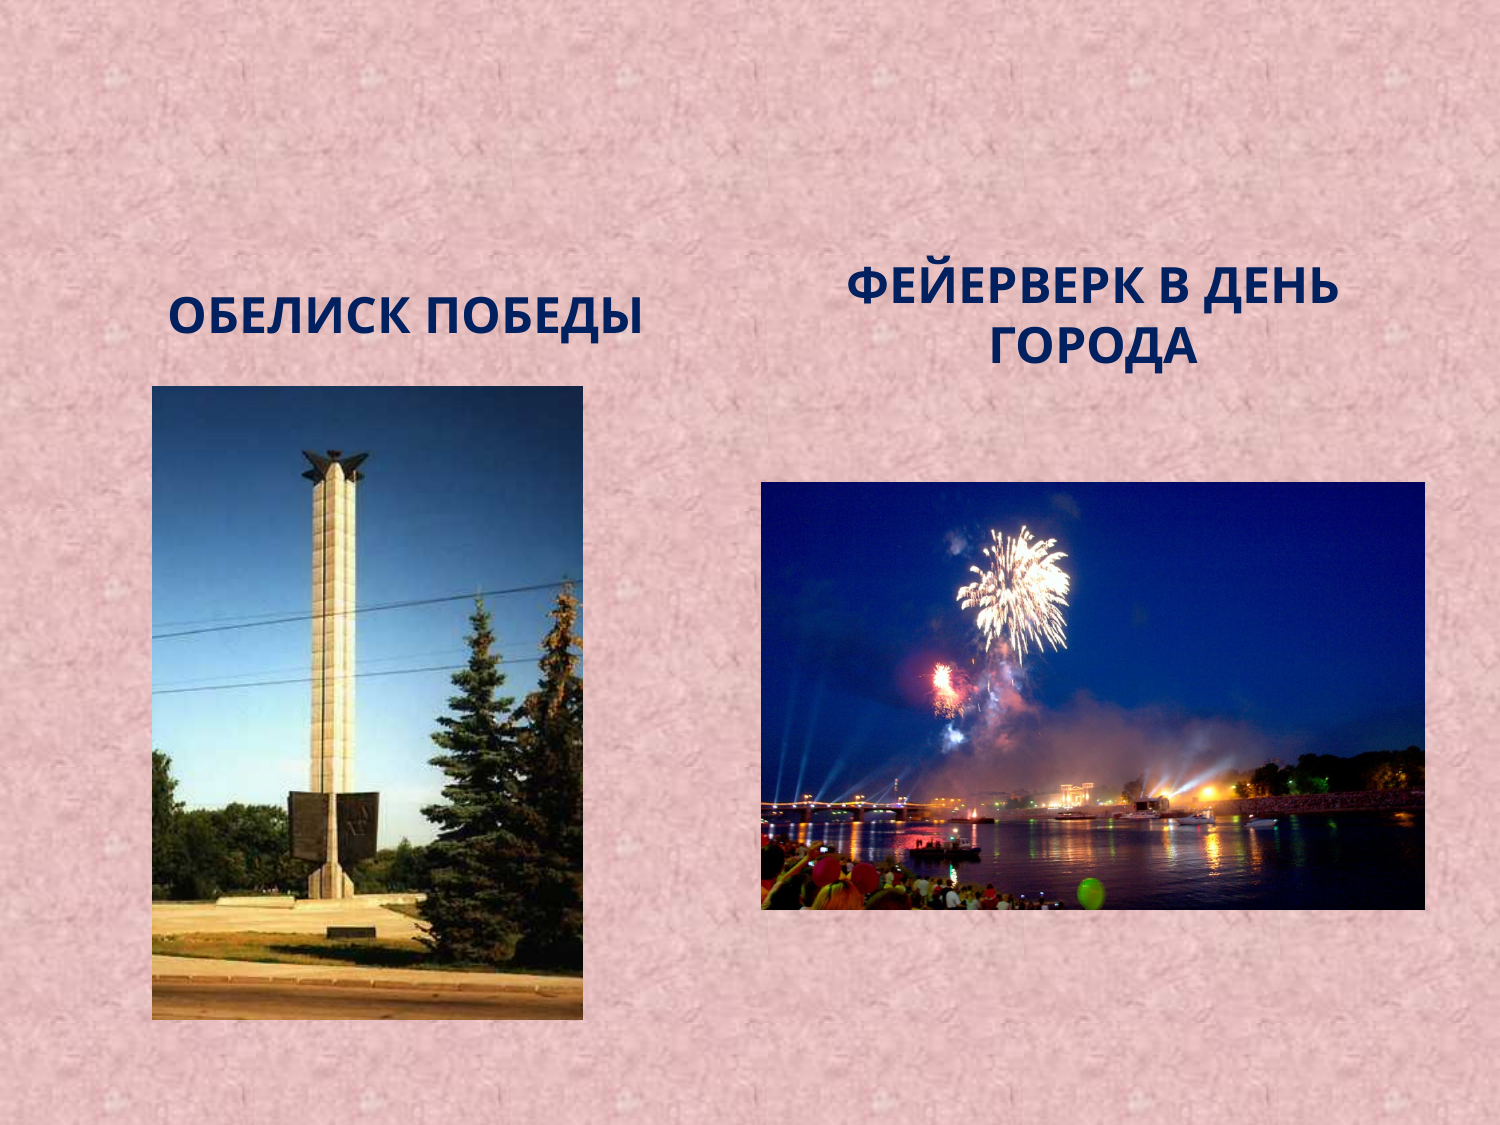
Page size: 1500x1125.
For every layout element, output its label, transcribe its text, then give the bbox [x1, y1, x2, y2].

picture [0, 0, 1500, 1125]
list Обелиск победы [75, 251, 738, 375]
list Фейерверк в день города [761, 251, 1425, 375]
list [151, 386, 583, 1020]
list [761, 482, 1426, 911]
